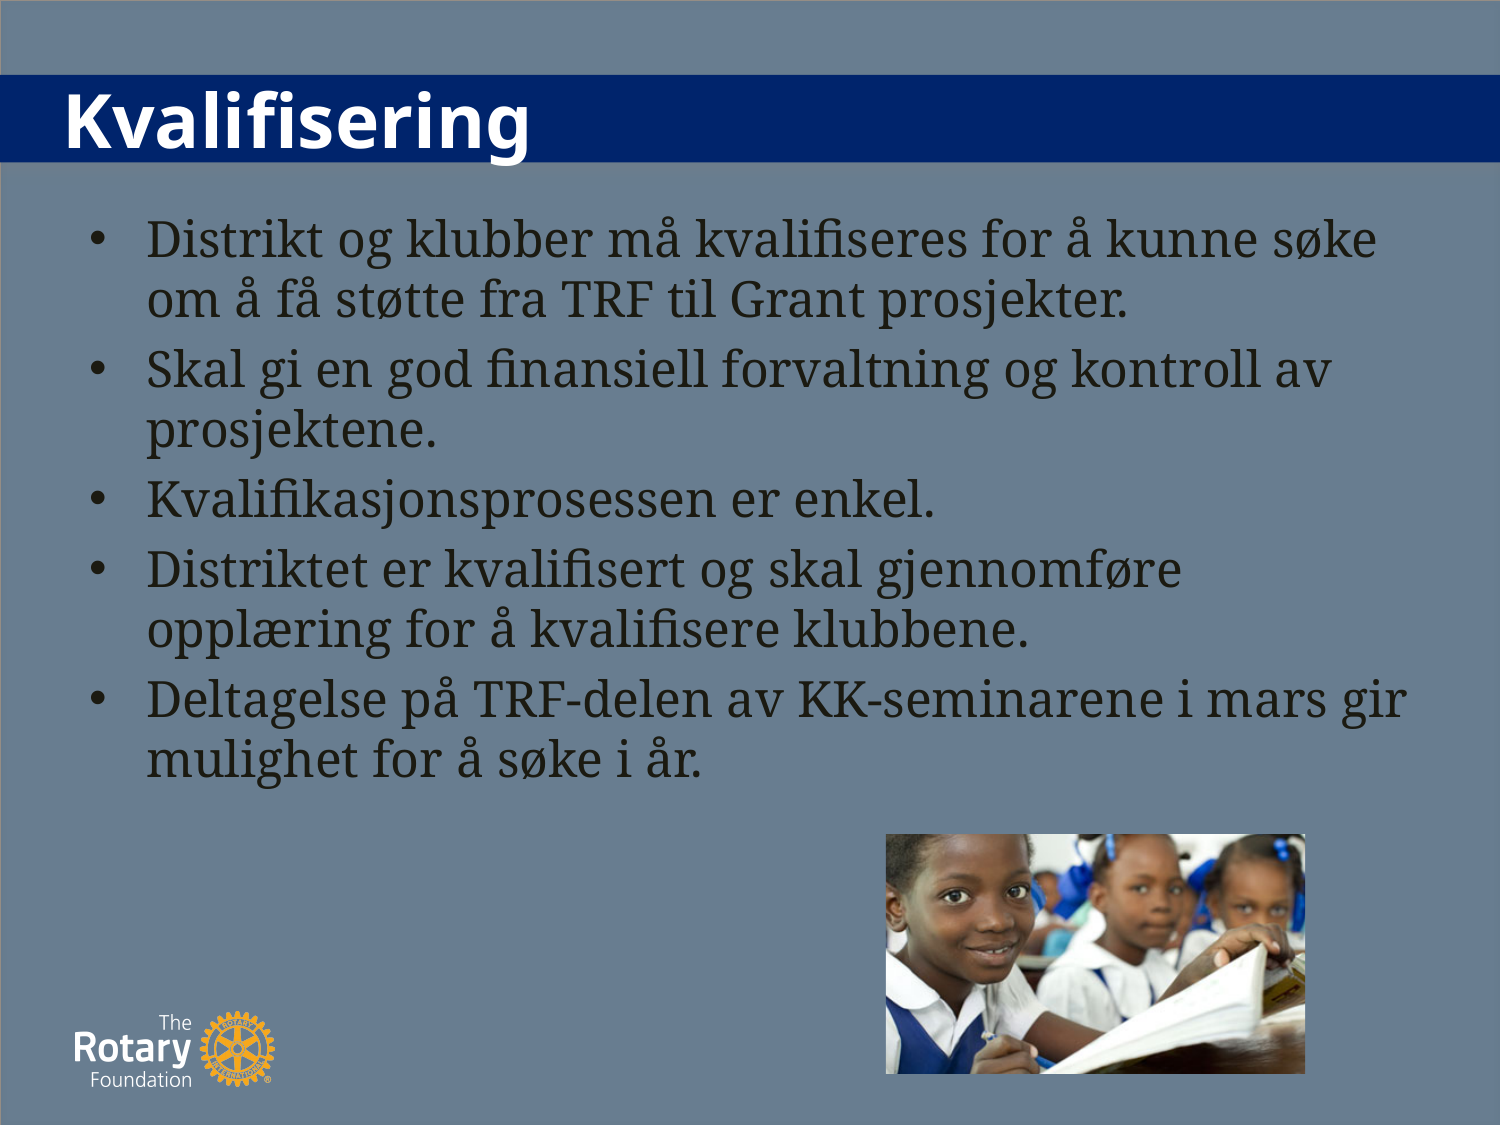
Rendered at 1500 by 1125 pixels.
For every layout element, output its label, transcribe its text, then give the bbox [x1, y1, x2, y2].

title Kvalifisering [62, 75, 1500, 163]
picture [885, 833, 1306, 1075]
picture [75, 1011, 275, 1087]
list Distrikt og klubber må kvalifiseres for å kunne søke om å få støtte fra TRF til Grant prosjekter. Skal gi en god finansiell forvaltning og kontroll av prosjektene. Kvalifikasjonsprosessen er enkel. Distriktet er kvalifisert og skal gjennomføre opplæring for å kvalifisere klubbene. Deltagelse på TRF-delen av KK-seminarene i mars gir mulighet for å søke i år. [75, 200, 1425, 943]
